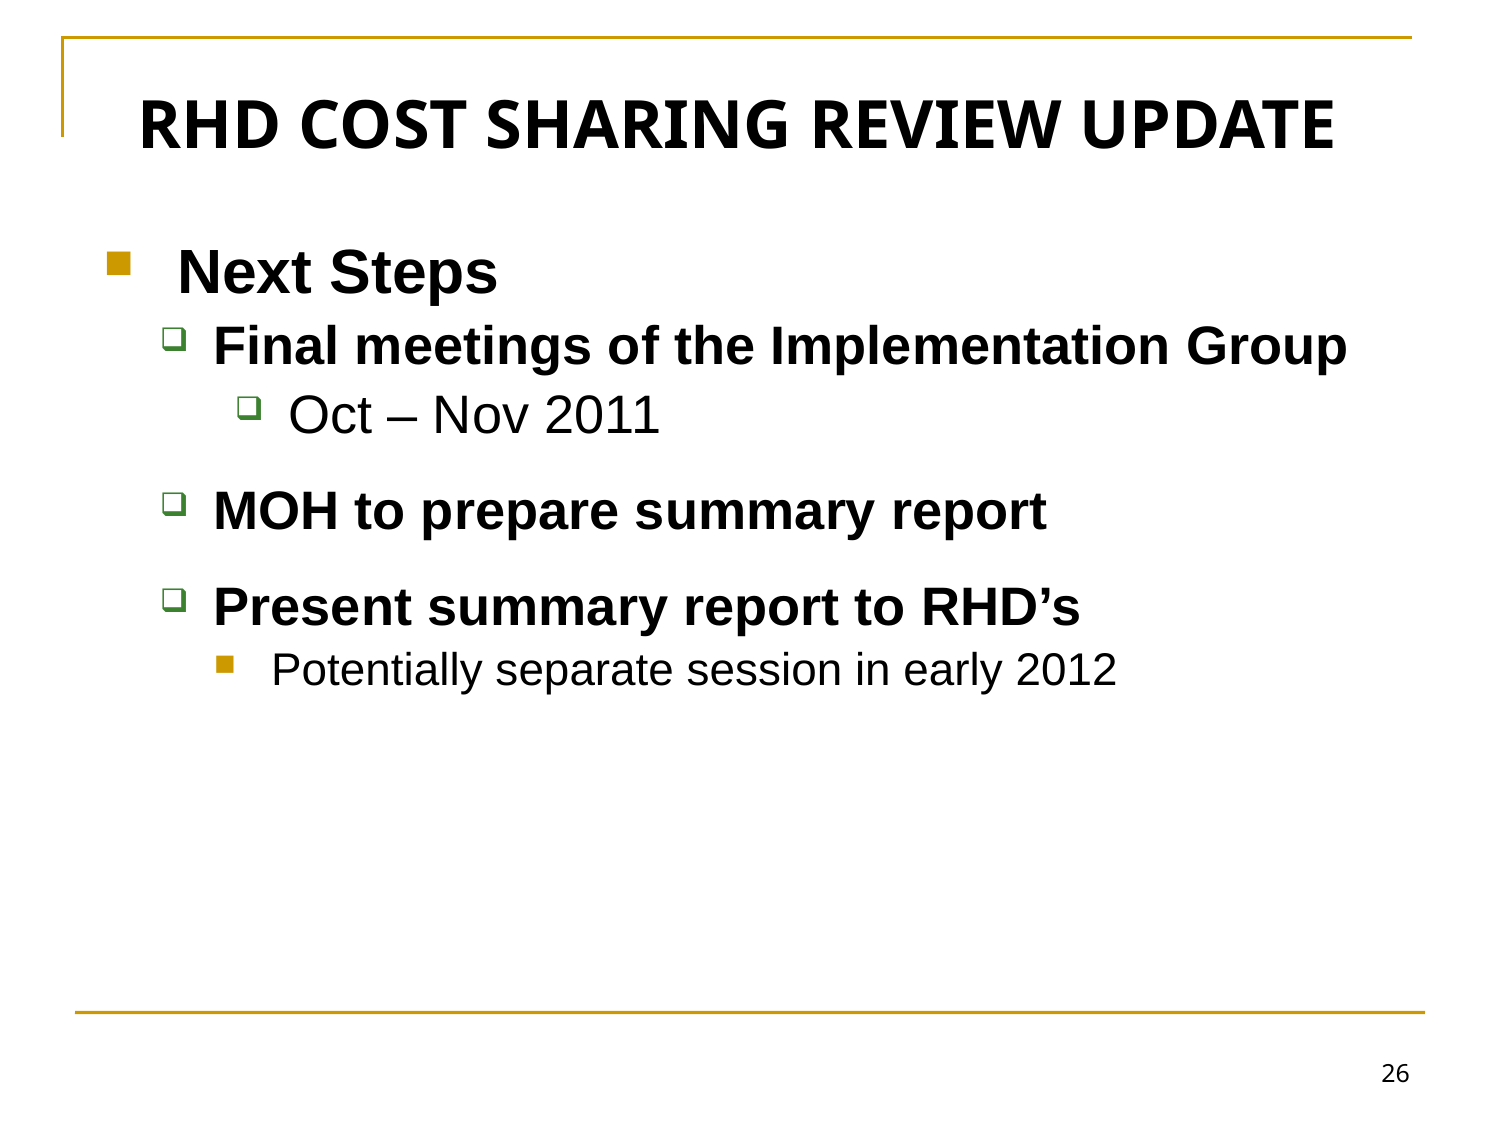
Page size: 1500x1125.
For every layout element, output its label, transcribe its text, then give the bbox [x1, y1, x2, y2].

text_box Next Steps Final meetings of the Implementation Group Oct – Nov 2011 MOH to prepare summary report Present summary report to RHD’s Potentially separate session in early 2012 [88, 231, 1500, 1071]
slide_number 26 [1074, 1071, 1426, 1100]
title RHD COST SHARING REVIEW UPDATE [74, 45, 1426, 146]
